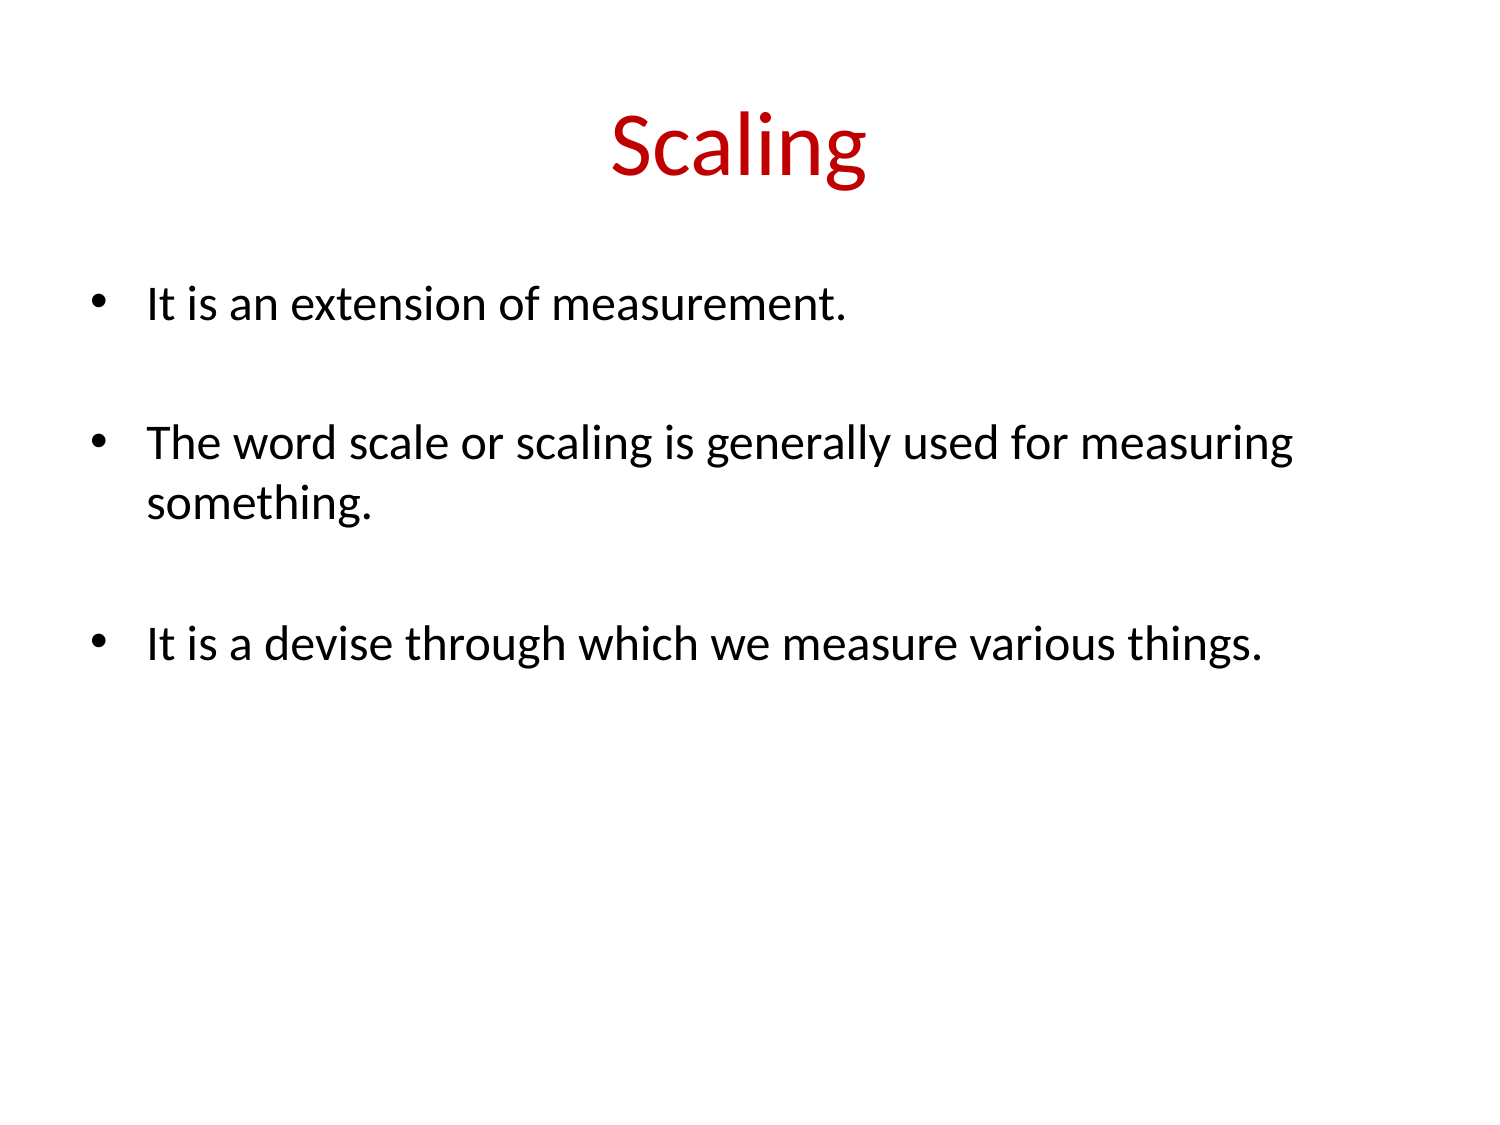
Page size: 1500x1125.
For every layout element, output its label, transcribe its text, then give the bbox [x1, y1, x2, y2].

list It is an extension of measurement. The word scale or scaling is generally used for measuring something. It is a devise through which we measure various things. [75, 262, 1425, 1005]
title Scaling [75, 45, 1425, 233]
